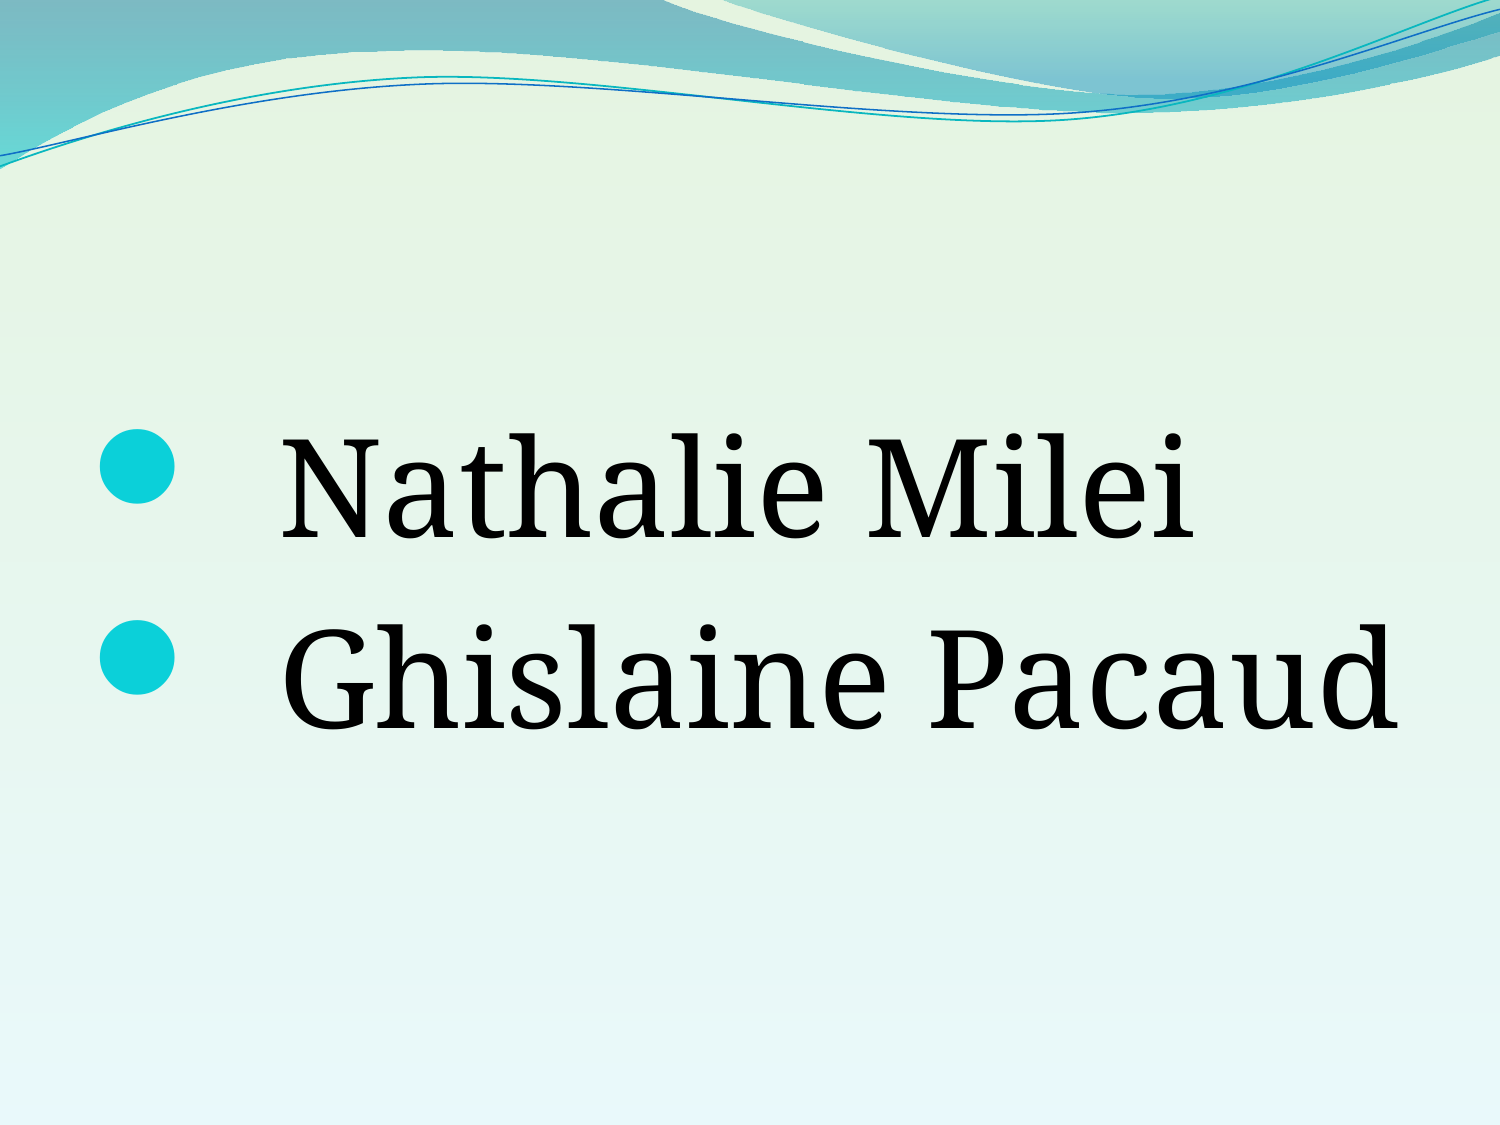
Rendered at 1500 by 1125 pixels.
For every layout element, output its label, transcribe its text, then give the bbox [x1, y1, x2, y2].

list Nathalie Milei Ghislaine Pacaud [75, 202, 1425, 923]
